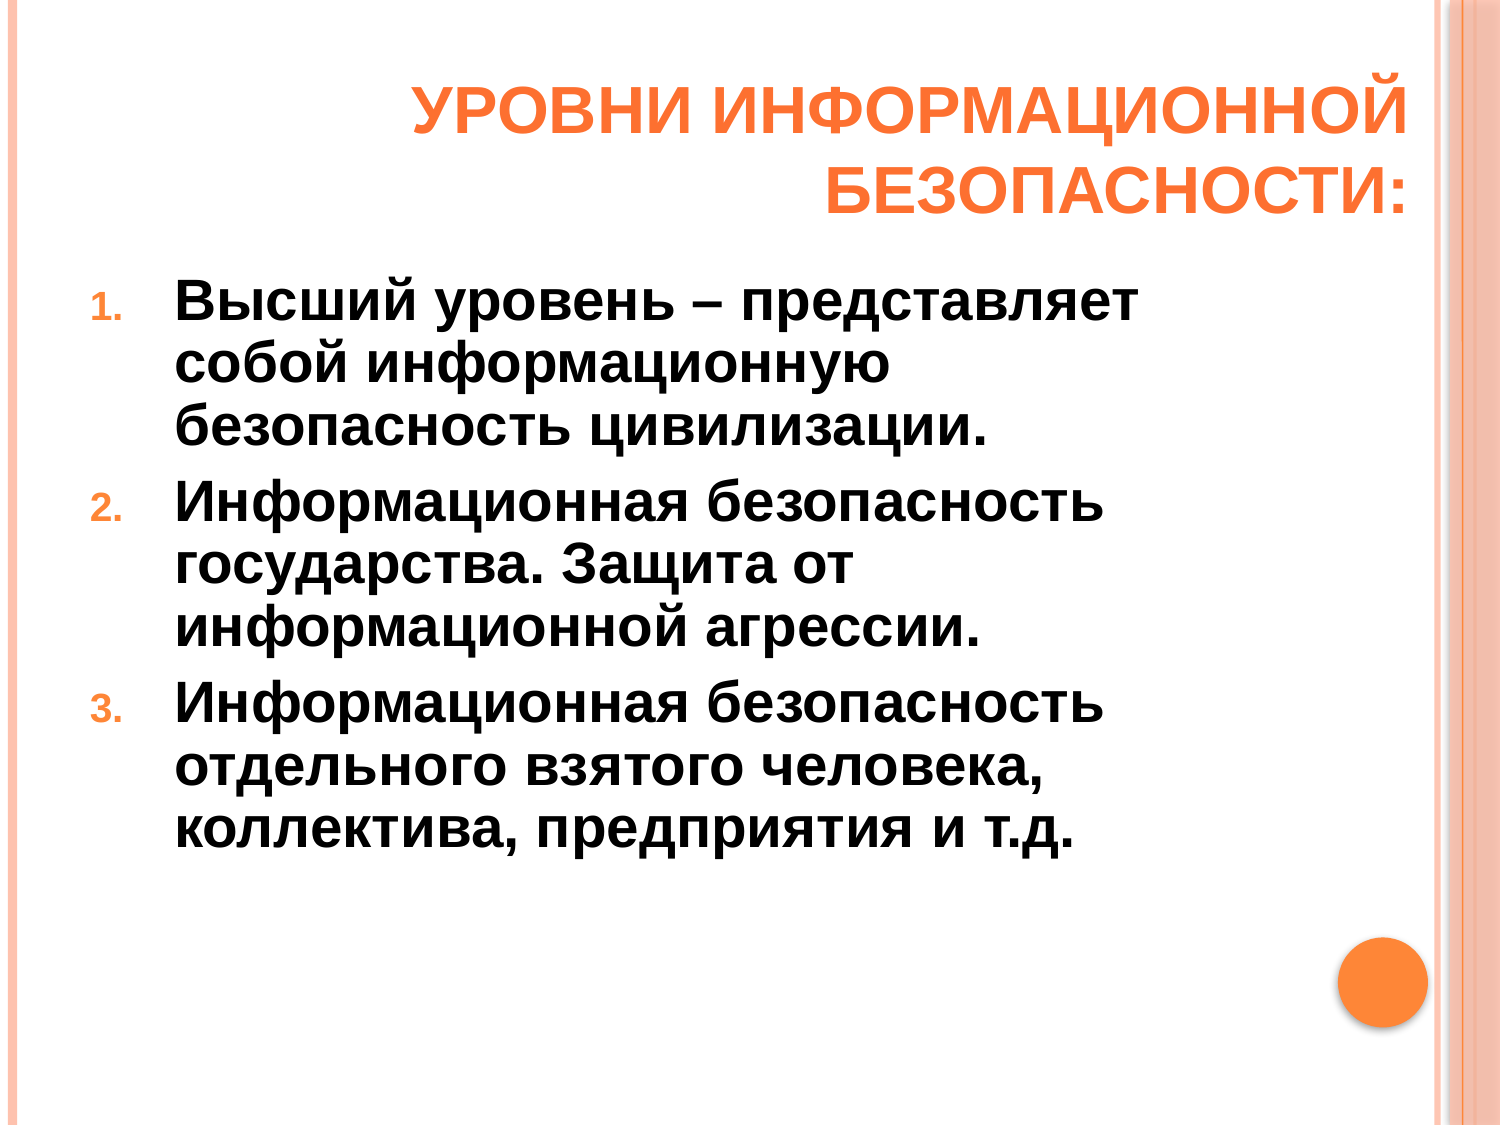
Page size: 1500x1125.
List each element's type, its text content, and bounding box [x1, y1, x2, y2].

title Уровни информационной безопасности: [82, 46, 1425, 235]
list Высший уровень – представляет собой информационную безопасность цивилизации. Информационная безопасность государства. Защита от информационной агрессии. Информационная безопасность отдельного взятого человека, коллектива, предприятия и т.д. [75, 262, 1300, 1062]
